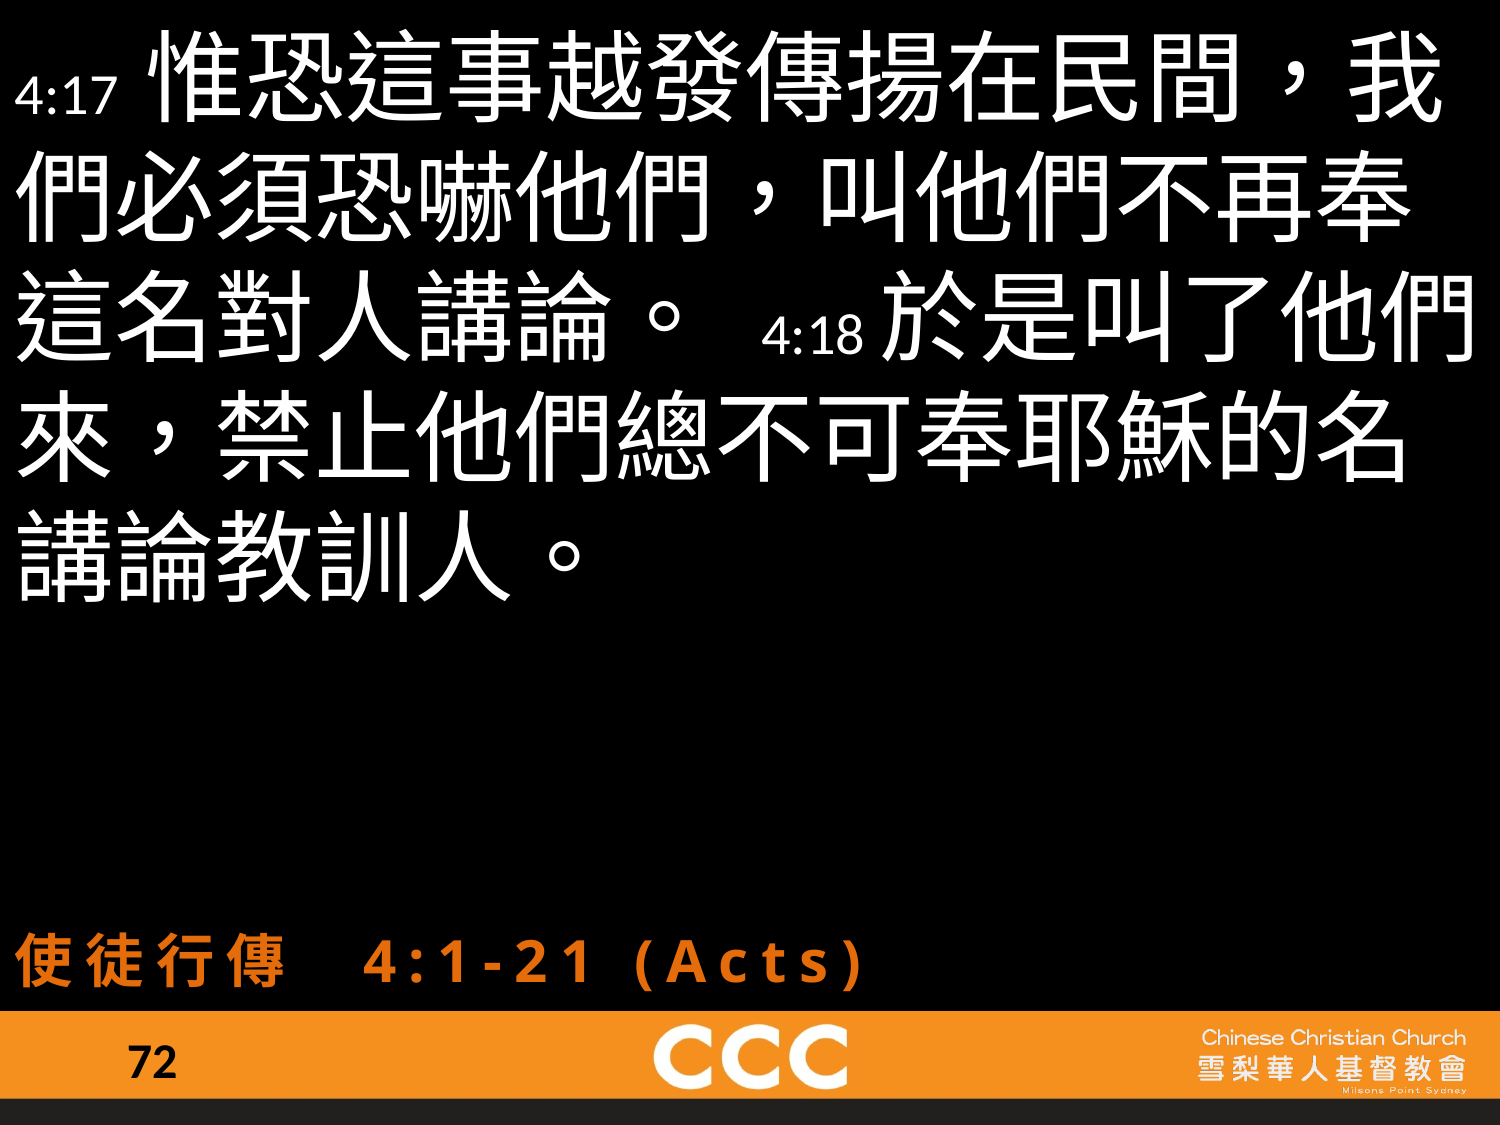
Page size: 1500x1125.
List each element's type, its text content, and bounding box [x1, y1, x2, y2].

text_box 使徒行傳 4:1-21 (Acts) [0, 916, 1489, 1002]
picture [0, 1011, 1500, 1125]
text_box 4:17 惟恐這事越發傳揚在民間，我們必須恐嚇他們，叫他們不再奉這名對人講論。 4:18於是叫了他們來，禁止他們總不可奉耶穌的名講論教訓人。 [0, 7, 1500, 586]
slide_number 72 [112, 1020, 215, 1094]
